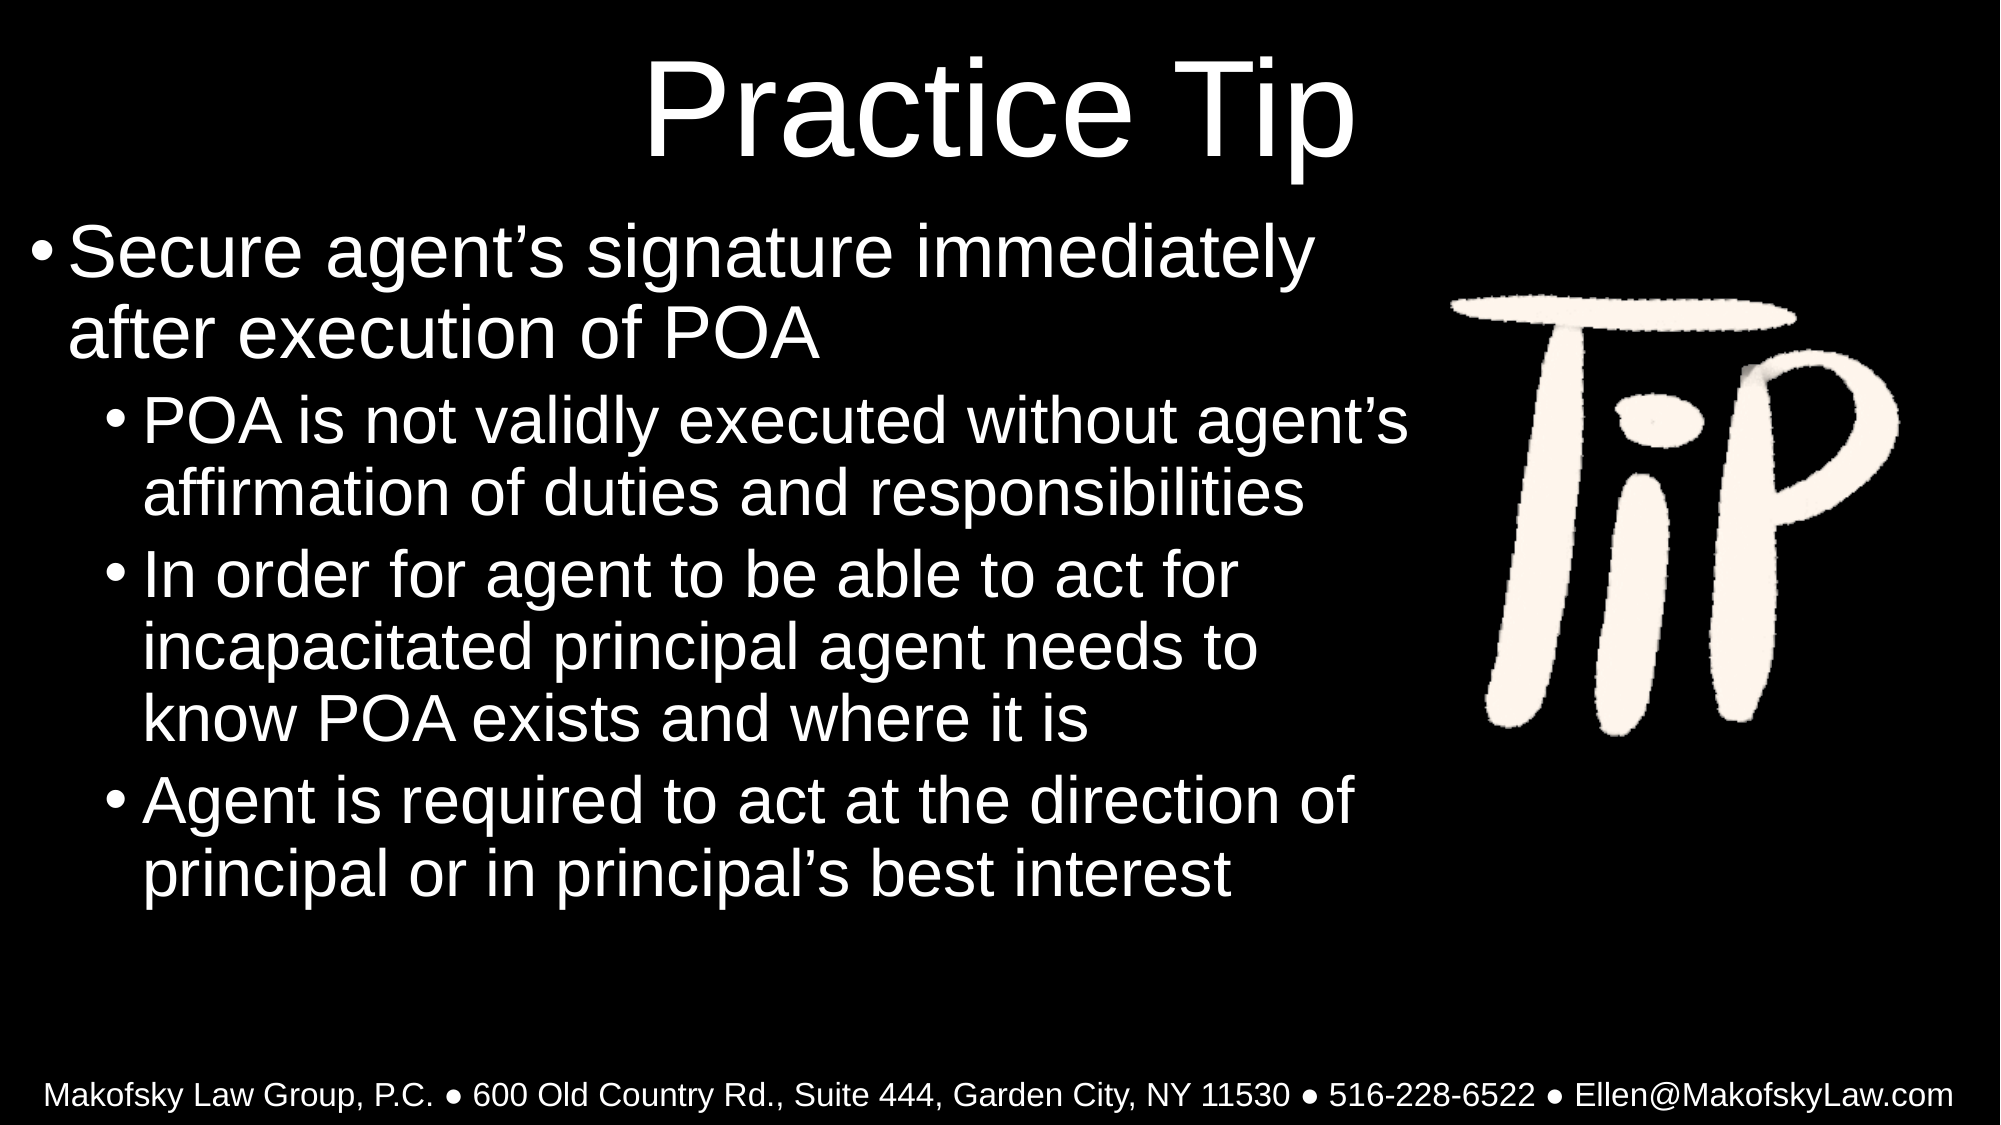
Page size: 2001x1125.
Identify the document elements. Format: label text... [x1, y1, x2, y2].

text_box Makofsky Law Group, P.C. ● 600 Old Country Rd., Suite 444, Garden City, NY 11530 ● 516-228-6522 ● Ellen@MakofskyLaw.com [0, 1065, 2000, 1121]
title Practice Tip [0, 3, 2000, 221]
picture [1272, 96, 2000, 930]
list Secure agent’s signature immediately after execution of POA POA is not validly executed without agent’s affirmation of duties and responsibilities In order for agent to be able to act for incapacitated principal agent needs to know POA exists and where it is Agent is required to act at the direction of principal or in principal’s best interest [14, 205, 1447, 920]
